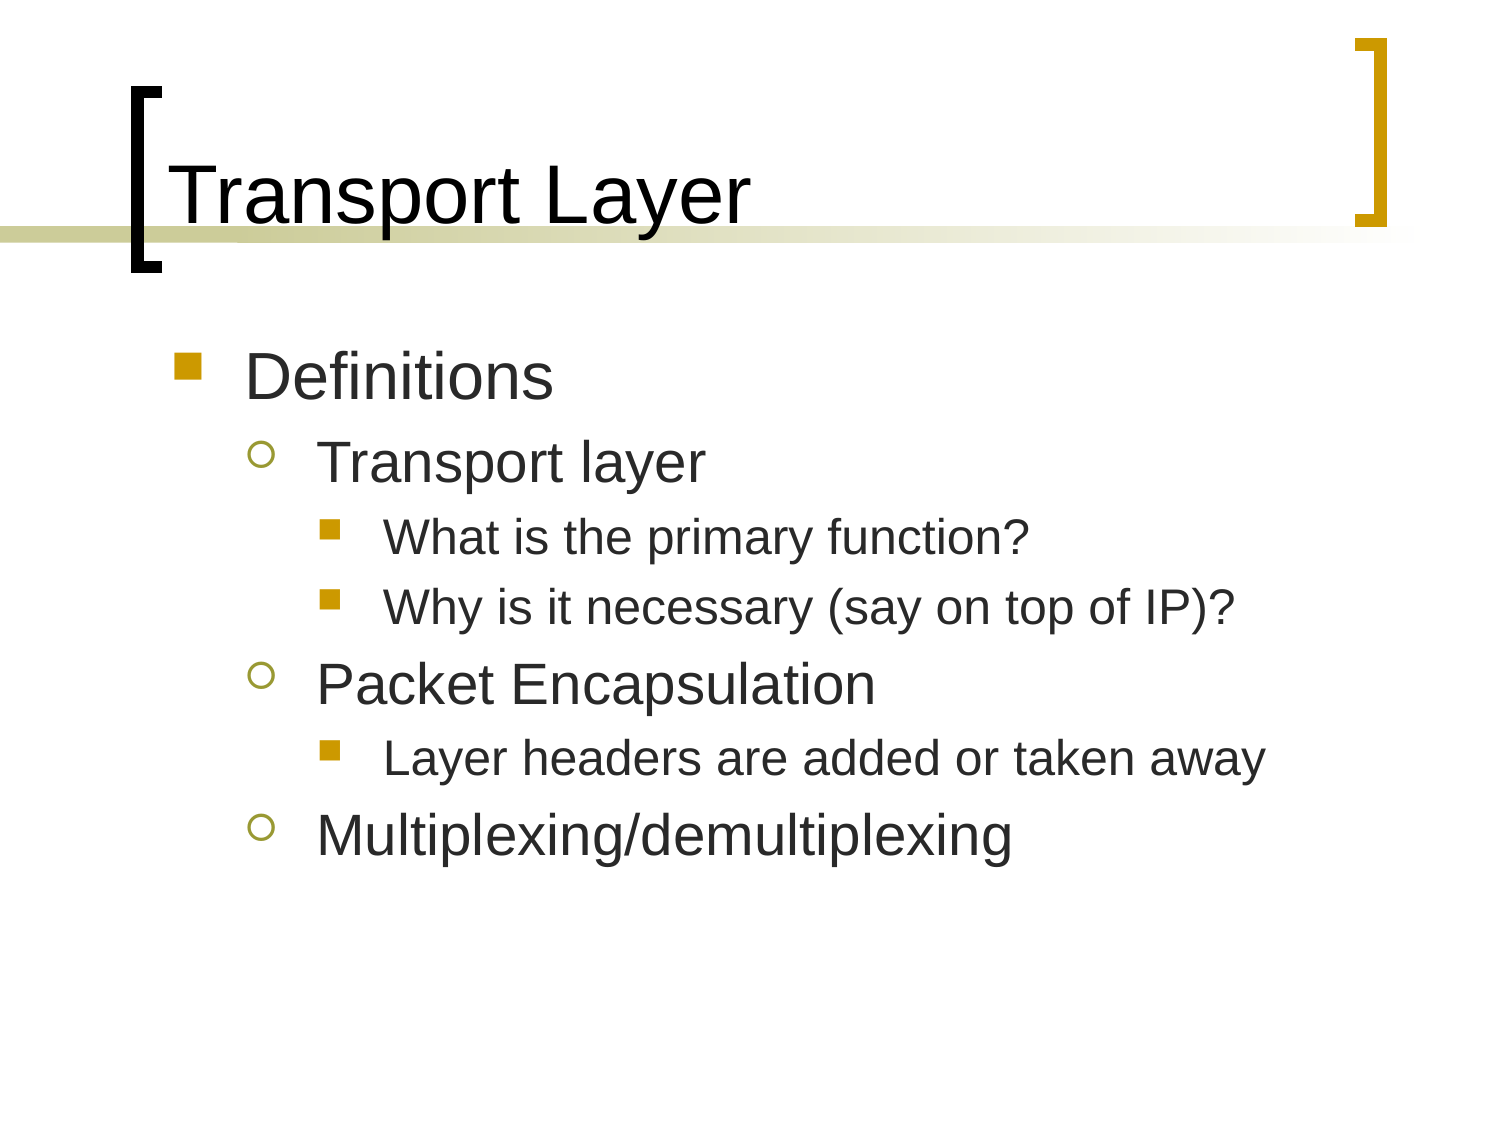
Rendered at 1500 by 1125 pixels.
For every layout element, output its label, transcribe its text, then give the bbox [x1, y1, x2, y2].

list Definitions Transport layer What is the primary function? Why is it necessary (say on top of IP)? Packet Encapsulation Layer headers are added or taken away Multiplexing/demultiplexing [155, 324, 1413, 1000]
title Transport Layer [152, 15, 1328, 248]
